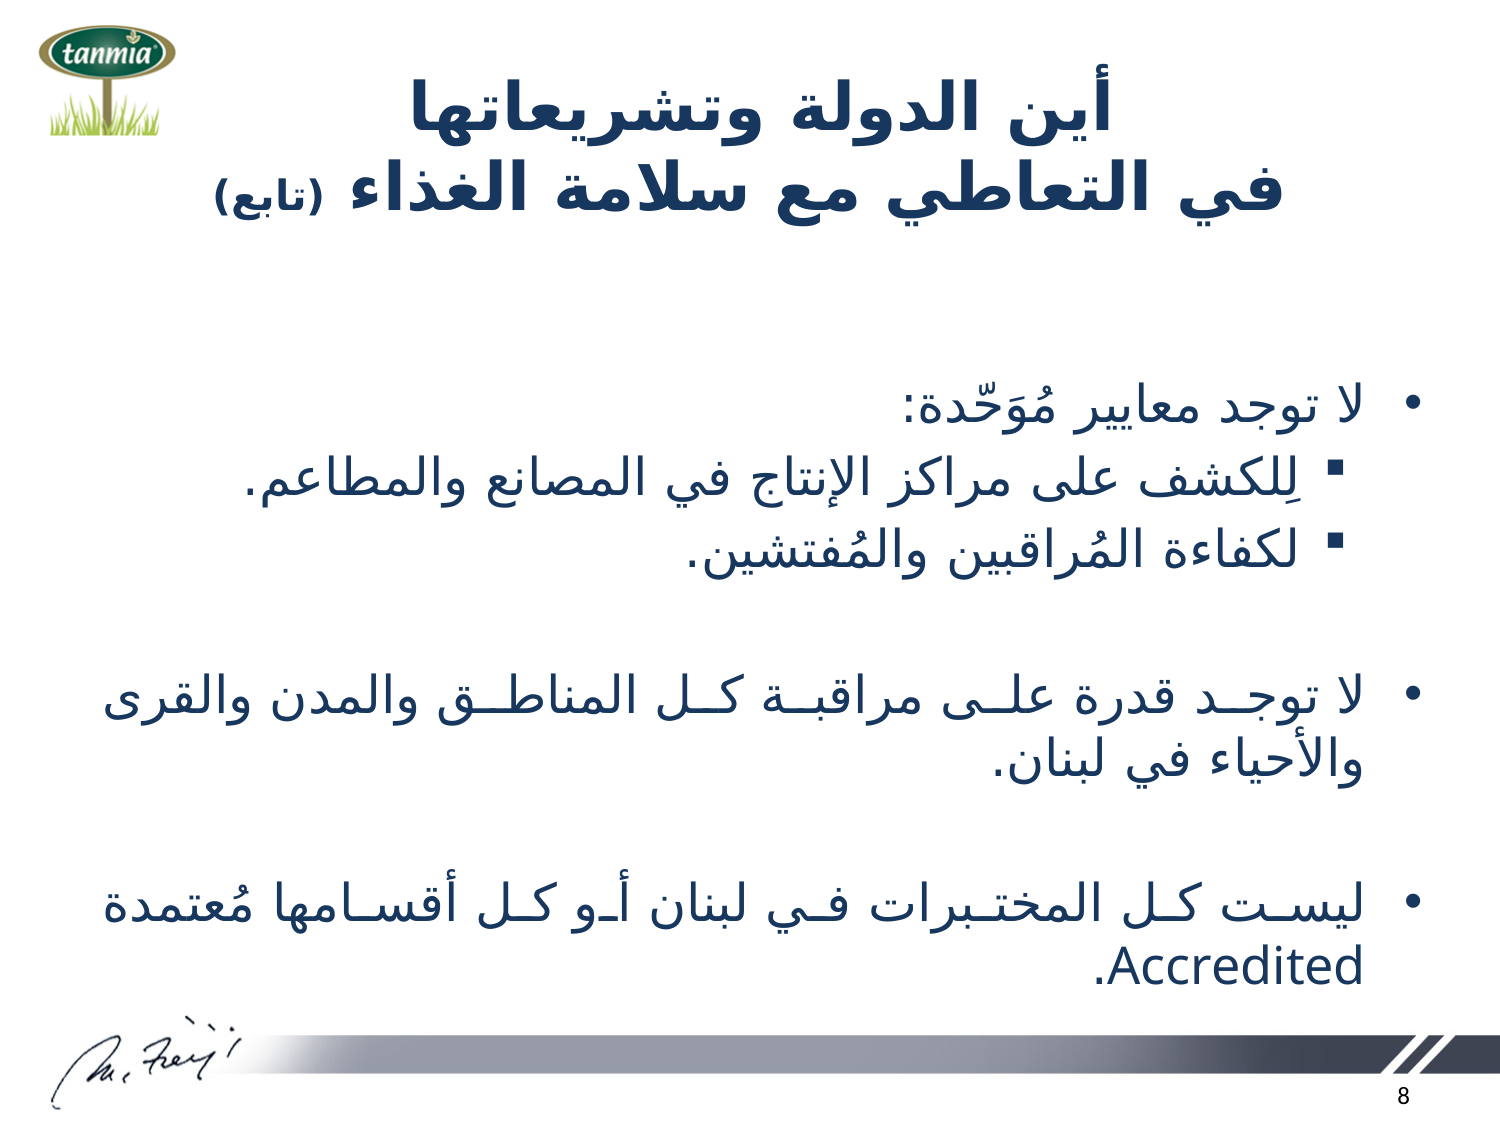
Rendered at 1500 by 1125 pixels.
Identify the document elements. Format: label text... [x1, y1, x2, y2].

picture [0, 998, 1500, 1125]
list لا توجد معايير مُوَحّدة: لِلكشف على مراكز الإنتاج في المصانع والمطاعم. لكفاءة المُراقبين والمُفتشين. لا توجد قدرة على مراقبة كل المناطق والمدن والقرى والأحياء في لبنان. ليست كل المختبرات في لبنان أو كل أقسامها مُعتمدة Accredited. [87, 362, 1438, 988]
title أين الدولة وتشريعاتها في التعاطي مع سلامة الغذاء (تابع) [0, 50, 1500, 238]
picture [37, 24, 178, 138]
